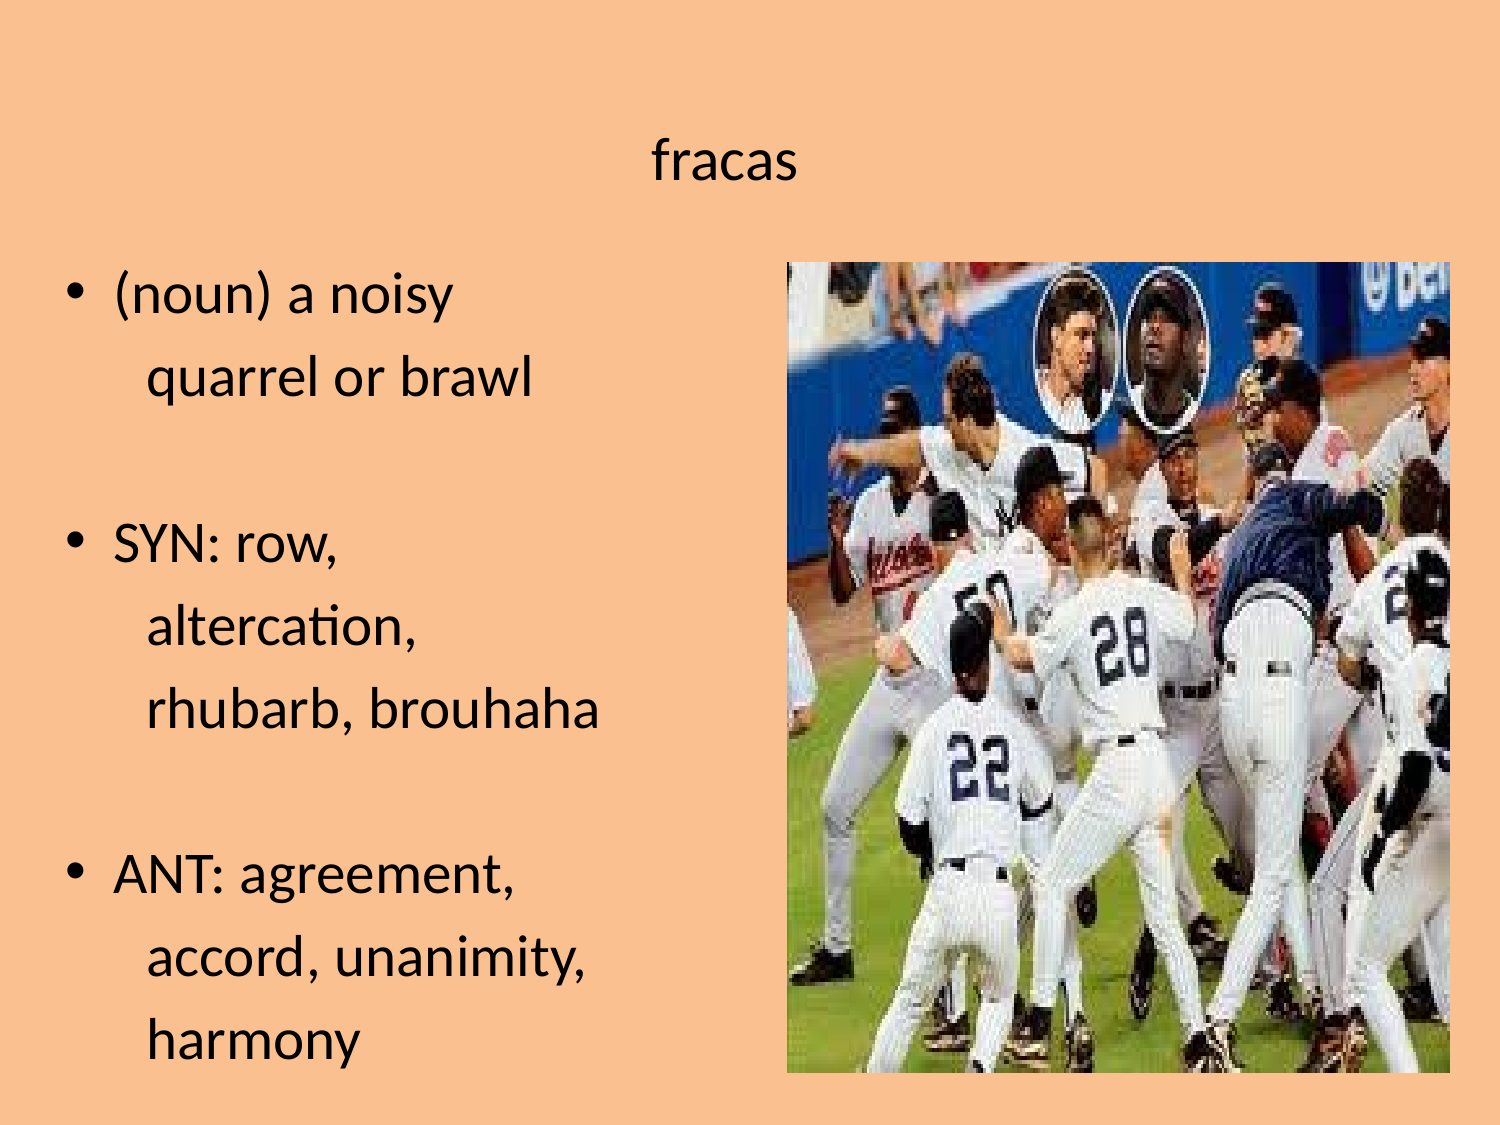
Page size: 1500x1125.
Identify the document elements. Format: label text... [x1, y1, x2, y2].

picture [787, 262, 1451, 1073]
list (noun) a noisy quarrel or brawl SYN: row, altercation, rhubarb, brouhaha ANT: agreement, accord, unanimity, harmony [50, 247, 713, 1085]
title fracas [50, 62, 1400, 250]
